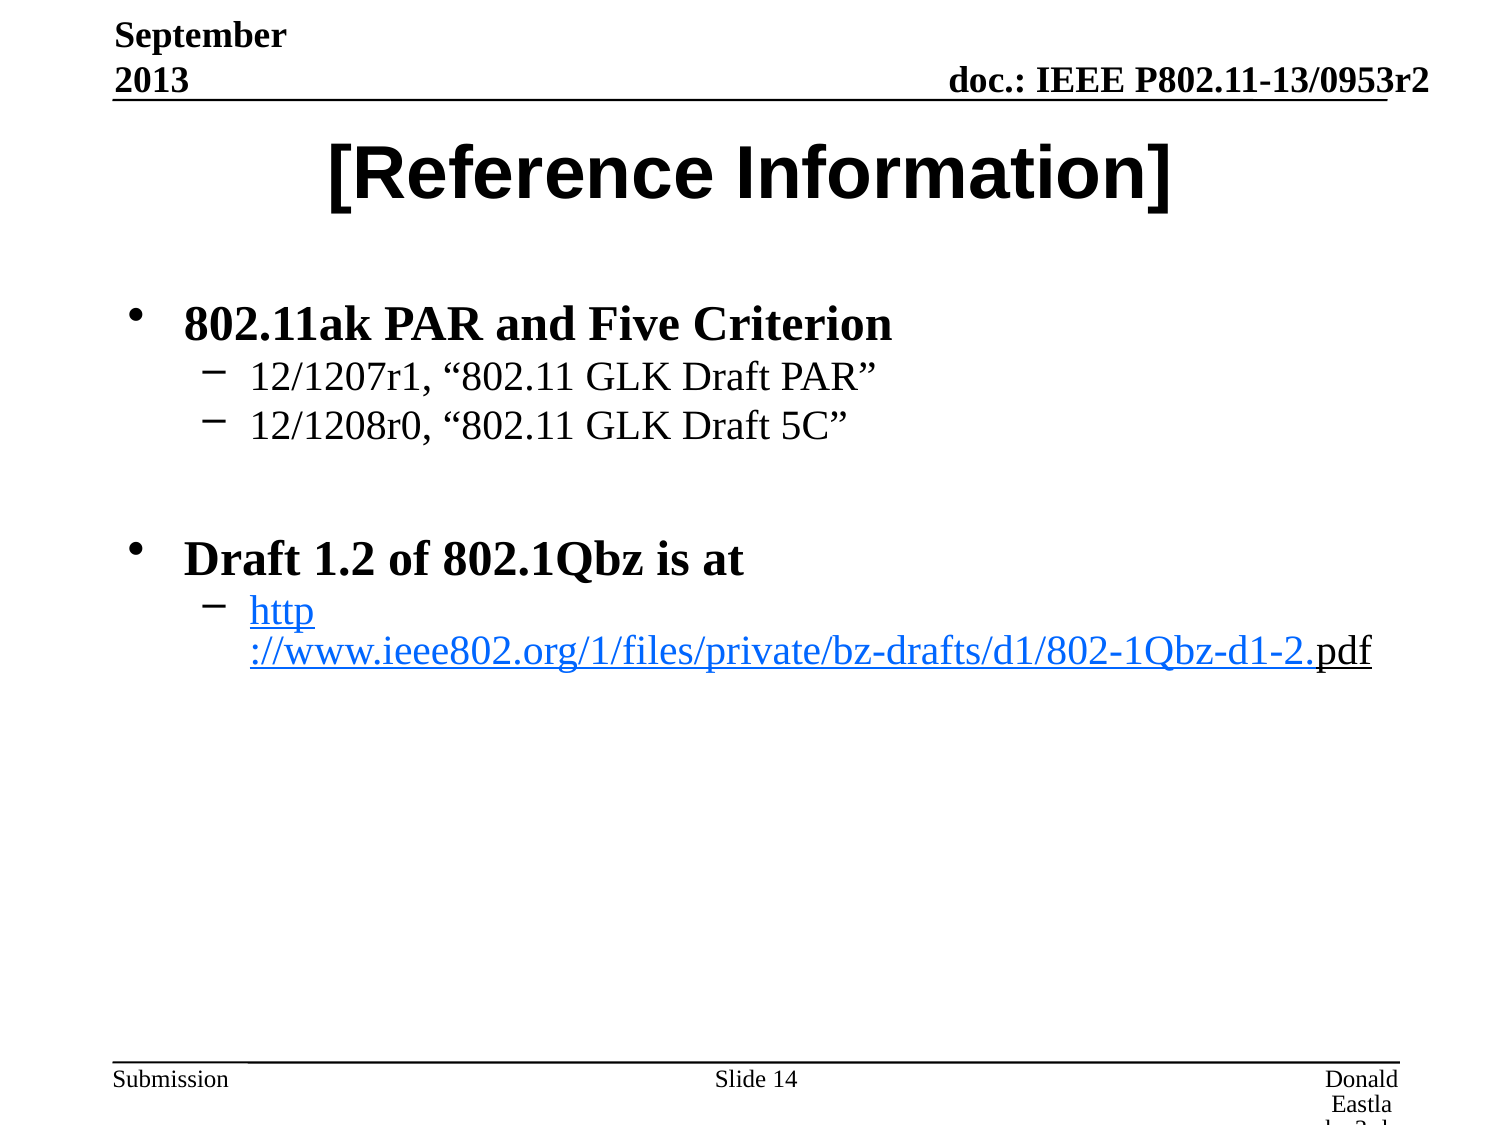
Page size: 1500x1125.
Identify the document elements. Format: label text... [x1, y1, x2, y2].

slide_number Slide 14 [712, 1063, 800, 1093]
list 802.11ak PAR and Five Criterion 12/1207r1, “802.11 GLK Draft PAR” 12/1208r0, “802.11 GLK Draft 5C” Draft 1.2 of 802.1Qbz is at http://www.ieee802.org/1/files/private/bz-drafts/d1/802-1Qbz-d1-2.pdf [112, 224, 1388, 1063]
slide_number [114, 54, 290, 100]
footer Donald Eastlake 3rd, Huawei Technologies [1325, 1062, 1402, 1093]
title [Reference Information] [112, 112, 1388, 224]
